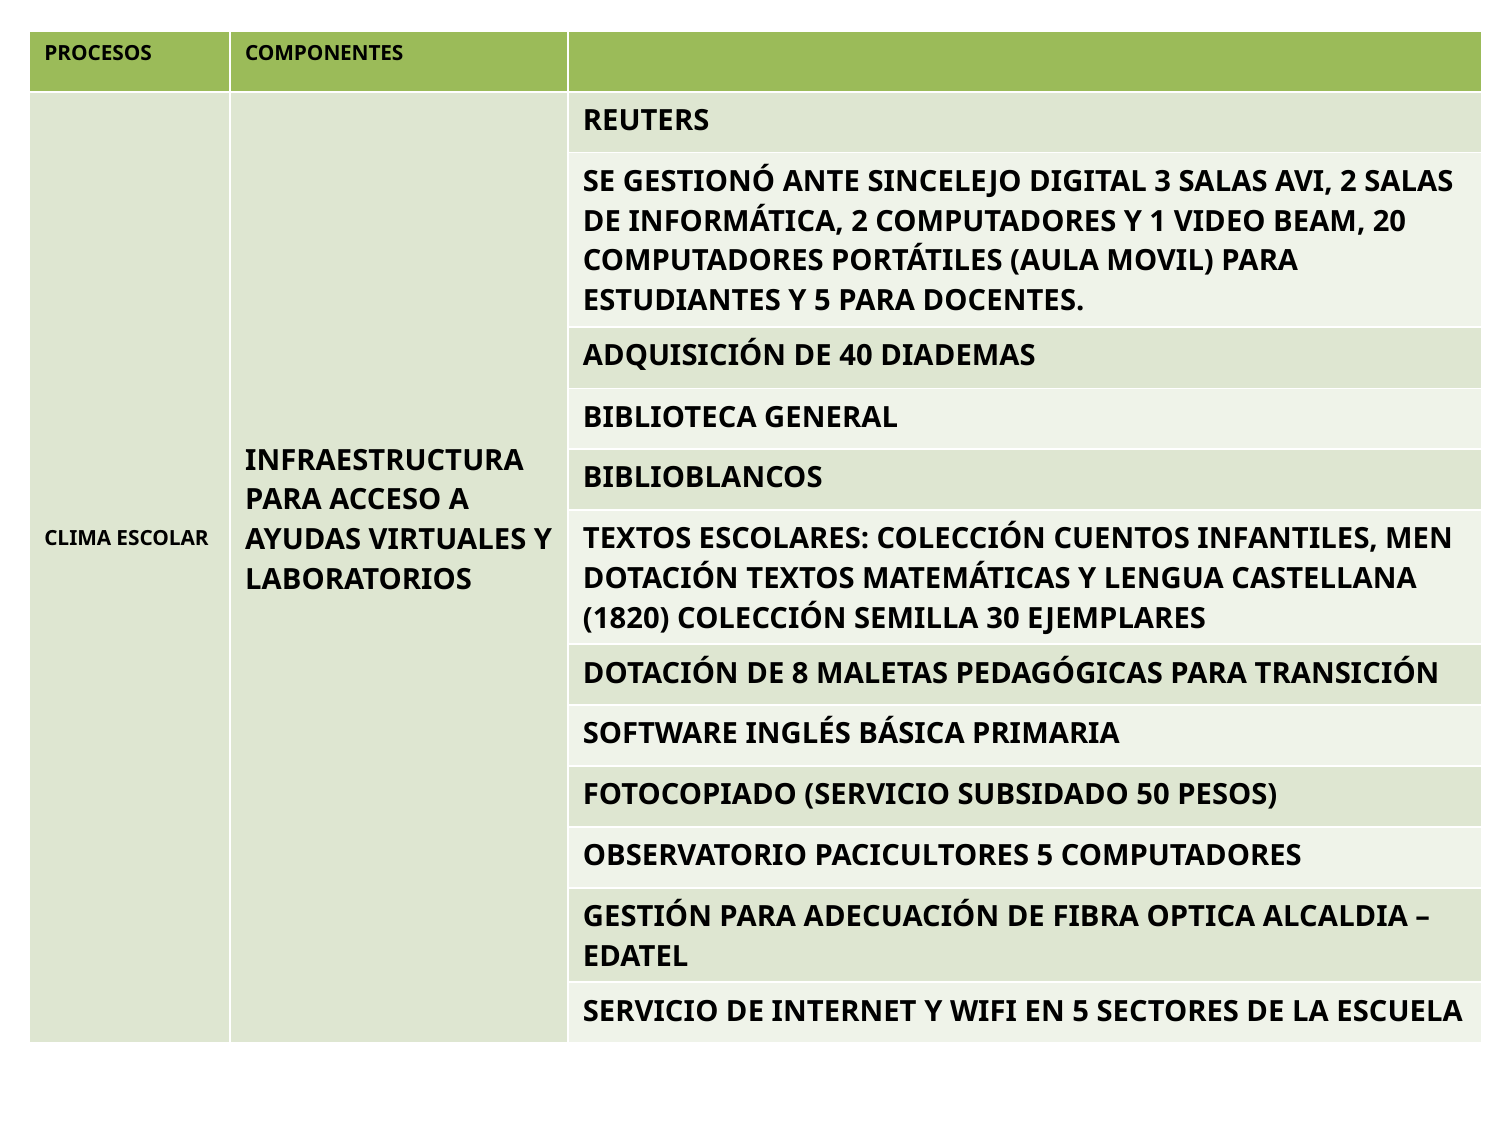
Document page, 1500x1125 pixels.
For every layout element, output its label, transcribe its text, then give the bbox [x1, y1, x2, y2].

table_cell TEXTOS ESCOLARES: COLECCIÓN CUENTOS INFANTILES, MEN DOTACIÓN TEXTOS MATEMÁTICAS Y LENGUA CASTELLANA (1820) COLECCIÓN SEMILLA 30 EJEMPLARES [569, 511, 1481, 643]
table_cell OBSERVATORIO PACICULTORES 5 COMPUTADORES [569, 828, 1481, 887]
table_cell SOFTWARE INGLÉS BÁSICA PRIMARIA [569, 706, 1481, 765]
table_cell CLIMA ESCOLAR [30, 93, 229, 1042]
table_cell SERVICIO DE INTERNET Y WIFI EN 5 SECTORES DE LA ESCUELA [569, 983, 1481, 1042]
table_cell INFRAESTRUCTURA PARA ACCESO A AYUDAS VIRTUALES Y LABORATORIOS [231, 93, 567, 1042]
table_cell GESTIÓN PARA ADECUACIÓN DE FIBRA OPTICA ALCALDIA – EDATEL [569, 889, 1481, 981]
table_header PROCESOS [30, 32, 229, 91]
table_cell ADQUISICIÓN DE 40 DIADEMAS [569, 328, 1481, 388]
table_cell BIBLIOBLANCOS [569, 450, 1481, 509]
table_cell BIBLIOTECA GENERAL [569, 389, 1481, 448]
table_cell FOTOCOPIADO (SERVICIO SUBSIDADO 50 PESOS) [569, 767, 1481, 826]
table_header [569, 32, 1481, 91]
table_cell DOTACIÓN DE 8 MALETAS PEDAGÓGICAS PARA TRANSICIÓN [569, 645, 1481, 704]
table_cell SE GESTIONÓ ANTE SINCELEJO DIGITAL 3 SALAS AVI, 2 SALAS DE INFORMÁTICA, 2 COMPUTADORES Y 1 VIDEO BEAM, 20 COMPUTADORES PORTÁTILES (AULA MOVIL) PARA ESTUDIANTES Y 5 PARA DOCENTES. [569, 153, 1481, 326]
table_header COMPONENTES [231, 32, 567, 91]
table_cell REUTERS [569, 93, 1481, 152]
